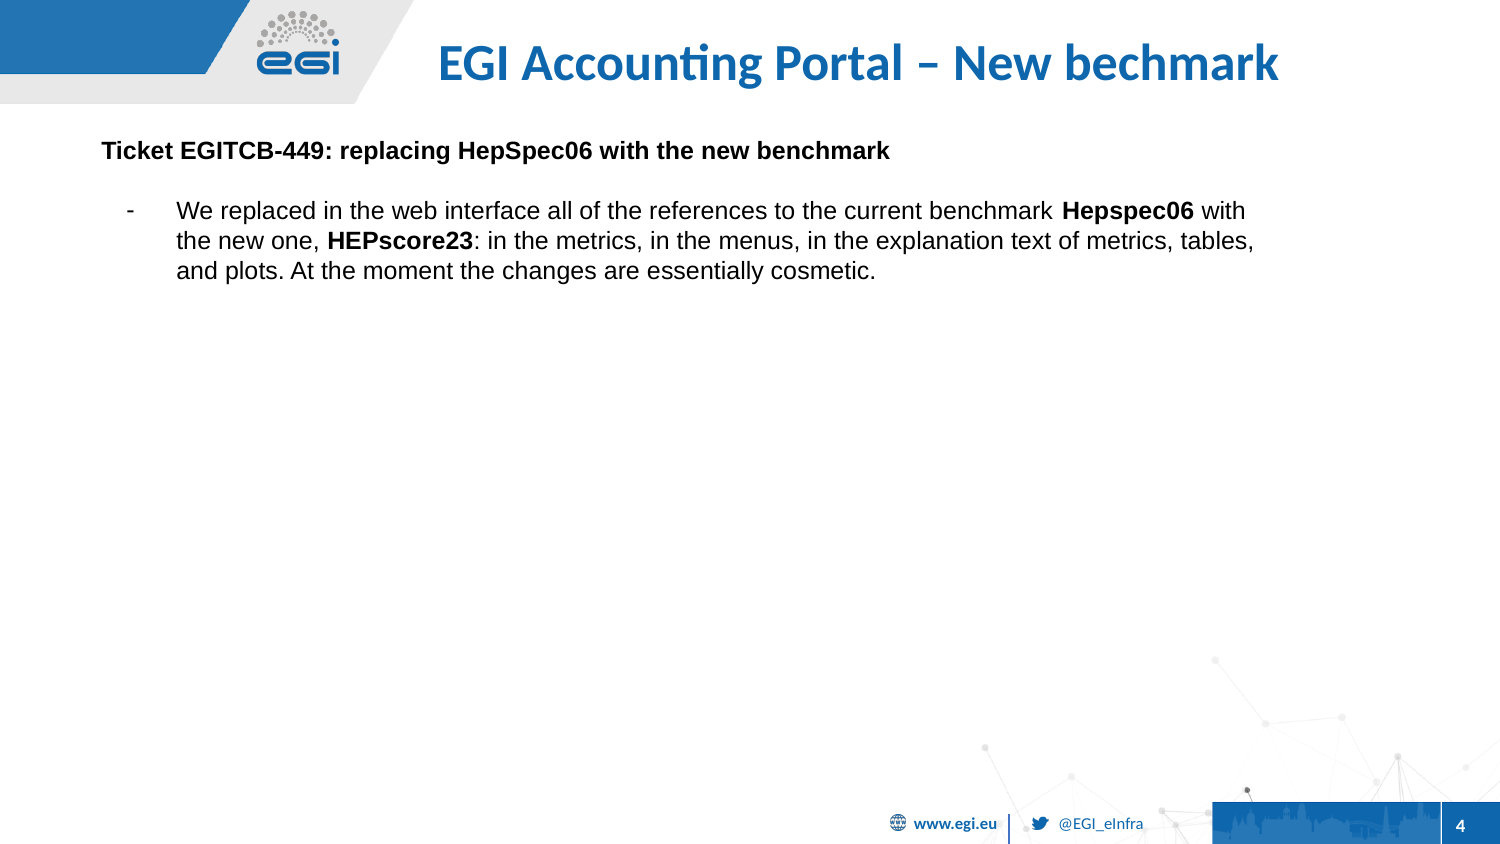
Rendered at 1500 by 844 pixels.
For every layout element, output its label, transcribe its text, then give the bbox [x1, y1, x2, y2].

title EGI Accounting Portal – New bechmark [423, 27, 1450, 84]
text_box Ticket EGITCB-449: replacing HepSpec06 with the new benchmark We replaced in the web interface all of the references to the current benchmark Hepspec06 with the new one, HEPscore23: in the metrics, in the menus, in the explanation text of metrics, tables, and plots. At the moment the changes are essentially cosmetic. [86, 119, 1290, 746]
picture [0, 0, 1500, 844]
